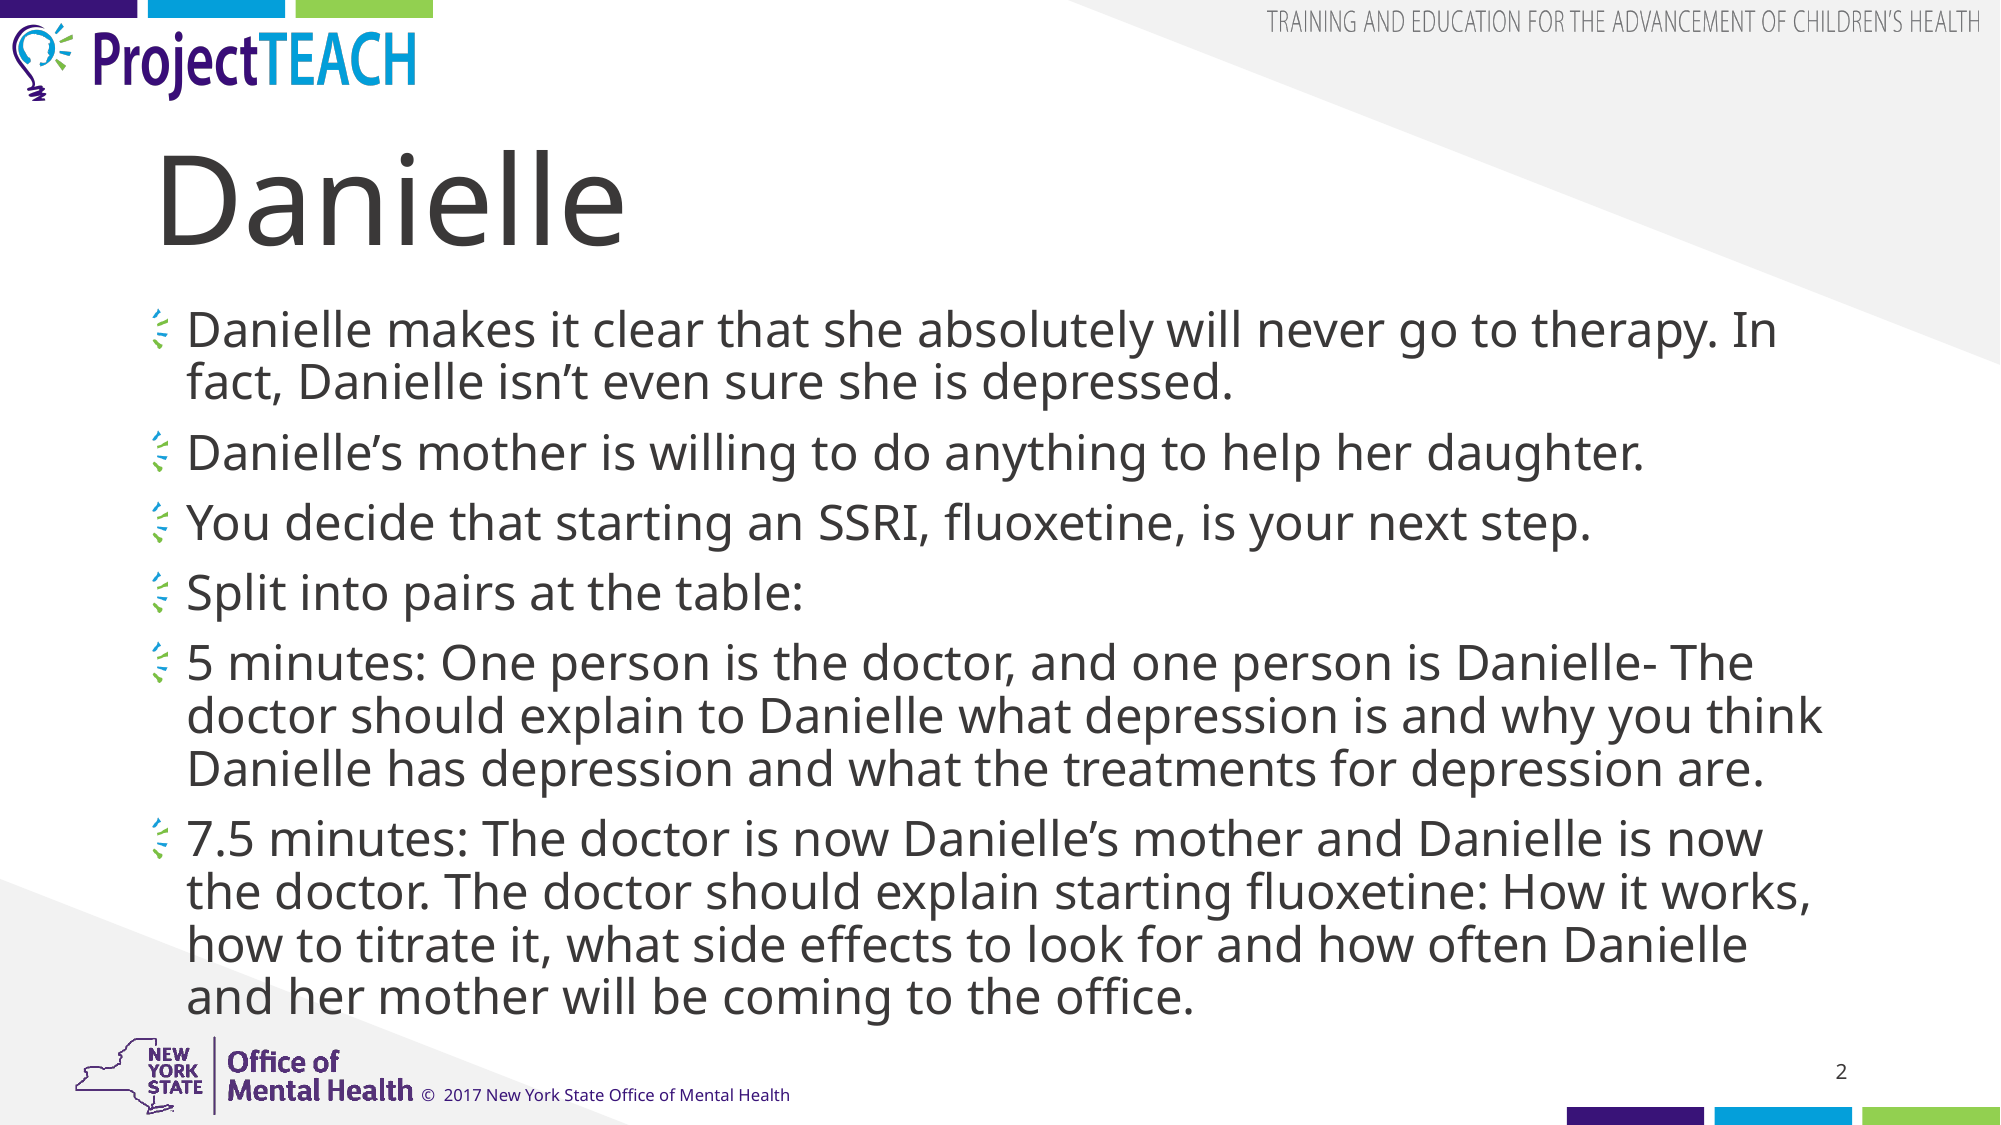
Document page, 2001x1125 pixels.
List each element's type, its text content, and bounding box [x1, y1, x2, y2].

picture [12, 23, 415, 101]
title Danielle [137, 137, 1863, 273]
list Danielle makes it clear that she absolutely will never go to therapy. In fact, Danielle isn’t even sure she is depressed. Danielle’s mother is willing to do anything to help her daughter. You decide that starting an SSRI, fluoxetine, is your next step. Split into pairs at the table: 5 minutes: One person is the doctor, and one person is Danielle- The doctor should explain to Danielle what depression is and why you think Danielle has depression and what the treatments for depression are. 7.5 minutes: The doctor is now Danielle’s mother and Danielle is now the doctor. The doctor should explain starting fluoxetine: How it works, how to titrate it, what side effects to look for and how often Danielle and her mother will be coming to the office. [137, 297, 1863, 1078]
picture [152, 308, 168, 349]
picture [152, 571, 168, 613]
picture [152, 641, 168, 683]
picture [71, 1032, 417, 1119]
picture [152, 817, 168, 859]
slide_number 2 [1412, 1042, 1863, 1103]
picture [152, 430, 168, 472]
picture [152, 501, 168, 543]
picture [1267, 10, 1979, 32]
